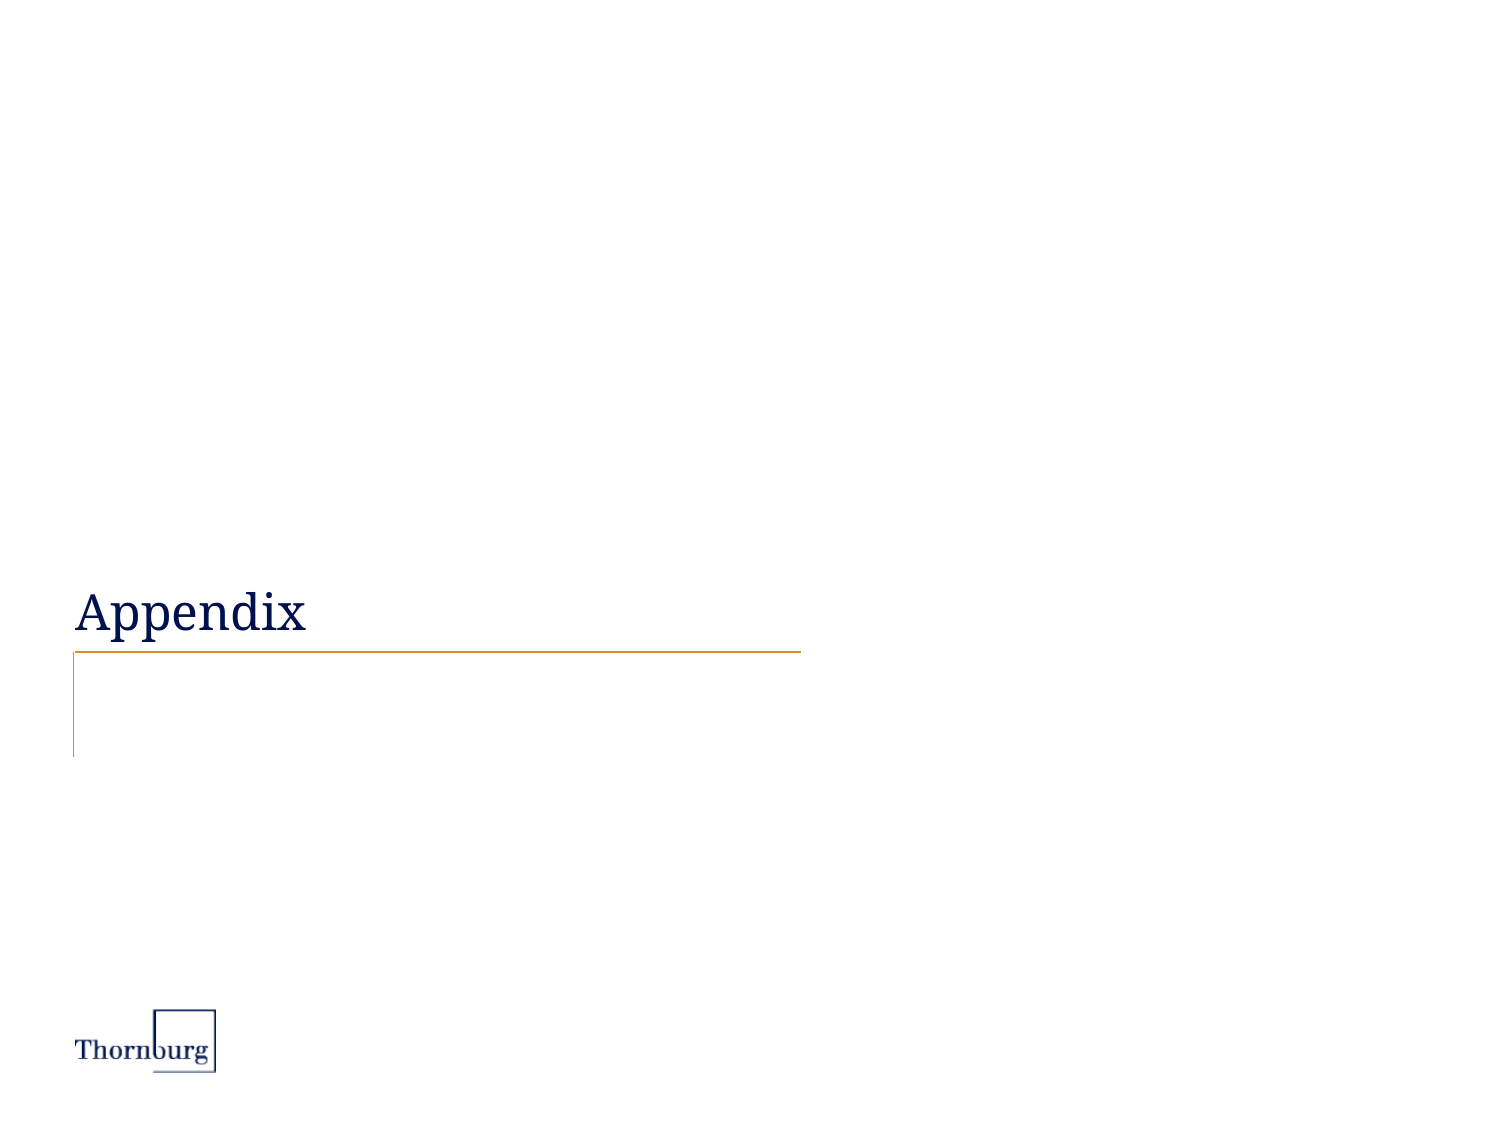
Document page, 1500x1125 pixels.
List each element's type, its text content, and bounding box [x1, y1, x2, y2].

picture [75, 1009, 216, 1073]
title Appendix [75, 587, 802, 642]
